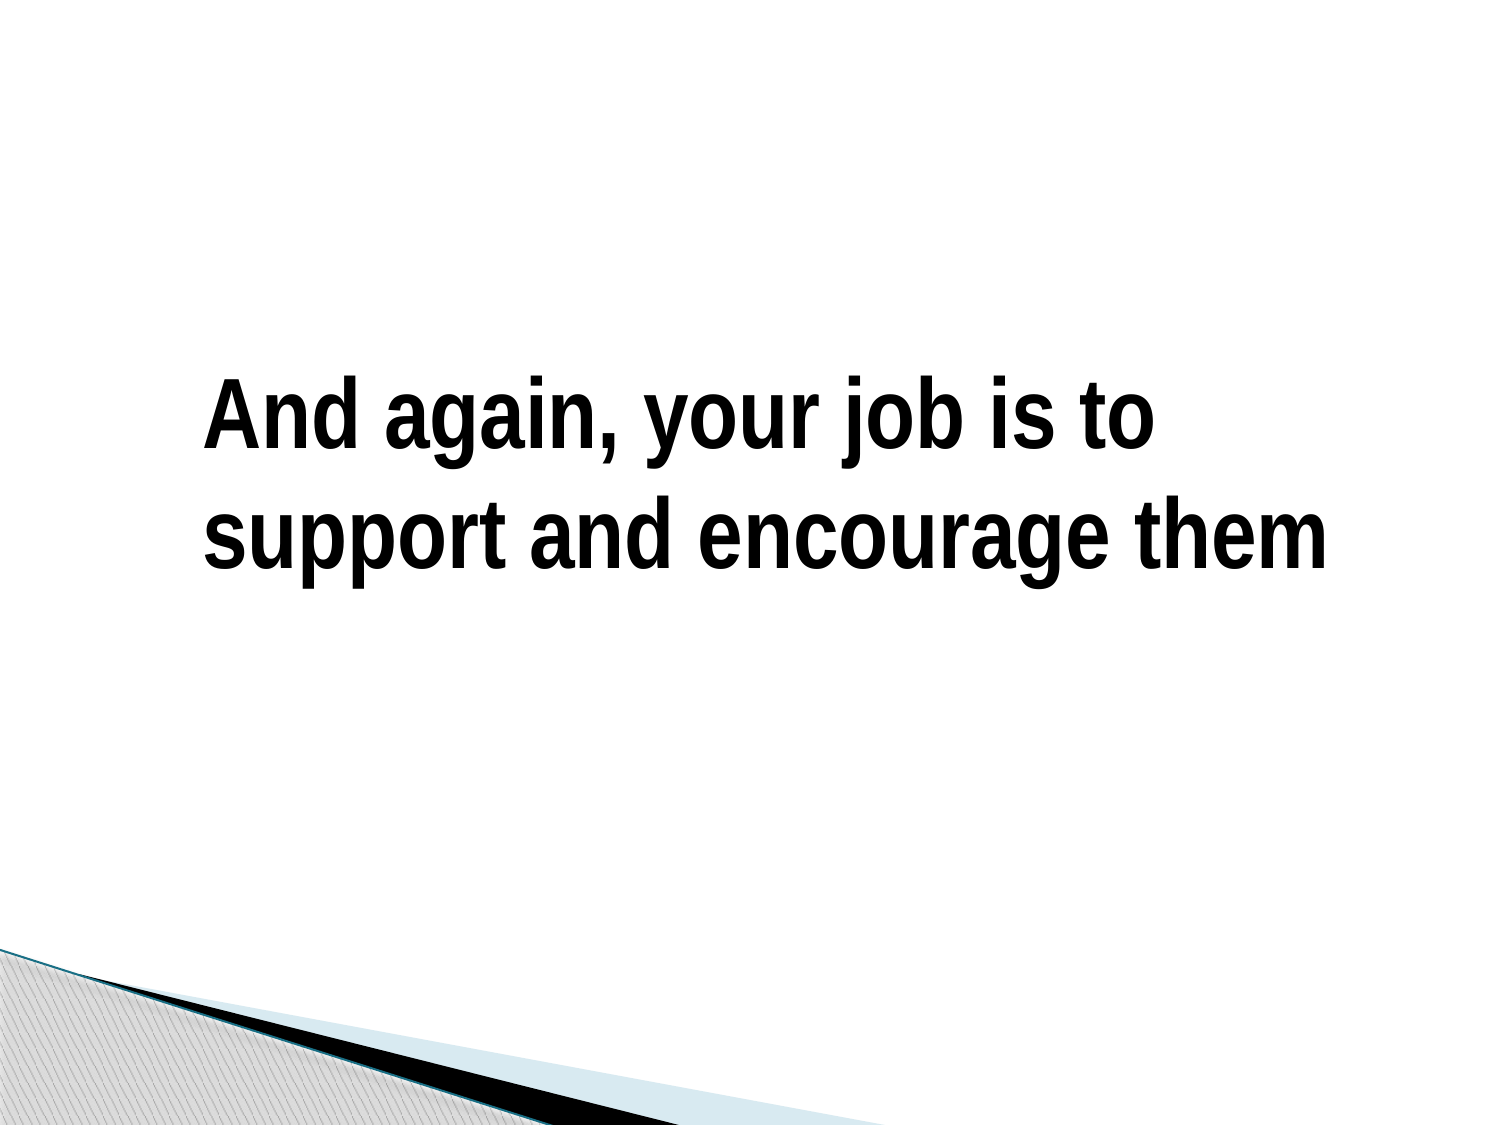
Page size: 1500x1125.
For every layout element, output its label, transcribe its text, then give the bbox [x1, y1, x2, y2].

text_box And again, your job is to support and encourage them [187, 341, 1350, 596]
